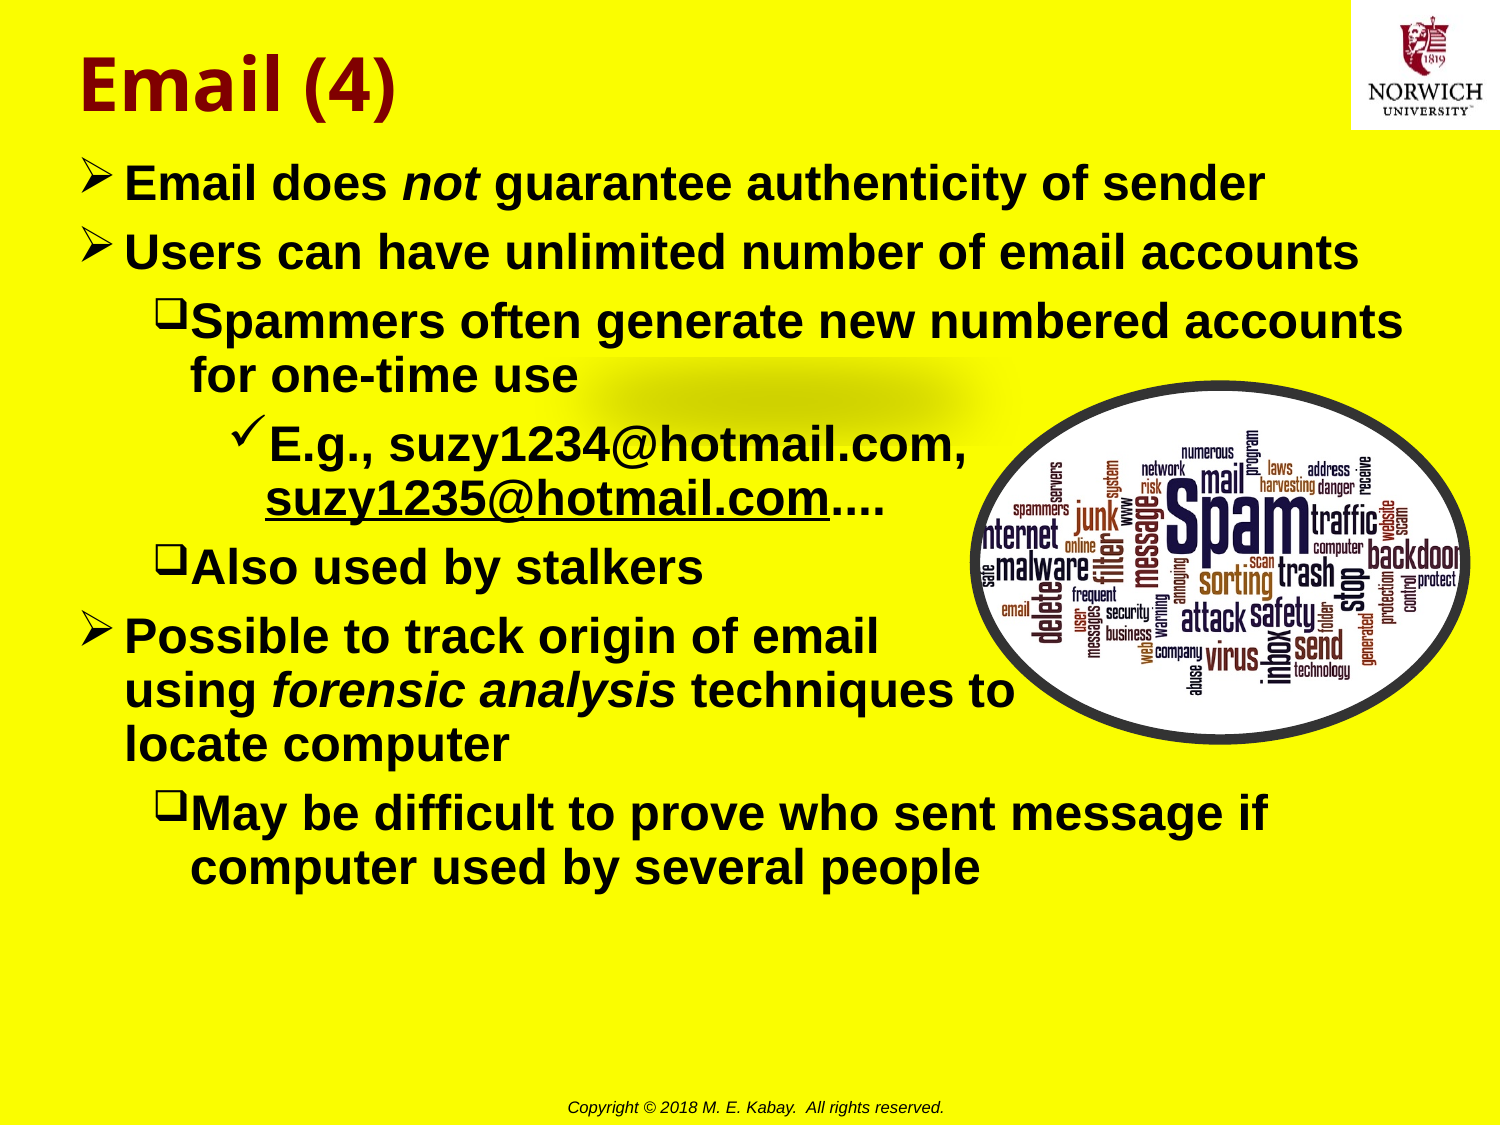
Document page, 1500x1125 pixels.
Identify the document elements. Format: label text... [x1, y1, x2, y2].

title Email (4) [61, 24, 1338, 149]
picture [1351, 0, 1500, 130]
picture [974, 385, 1466, 740]
list Email does not guarantee authenticity of sender Users can have unlimited number of email accounts Spammers often generate new numbered accounts for one-time use E.g., suzy1234@hotmail.com, suzy1235@hotmail.com.... Also used by stalkers Possible to track origin of email using forensic analysis techniques to locate computer May be difficult to prove who sent message if computer used by several people [61, 149, 1438, 1038]
